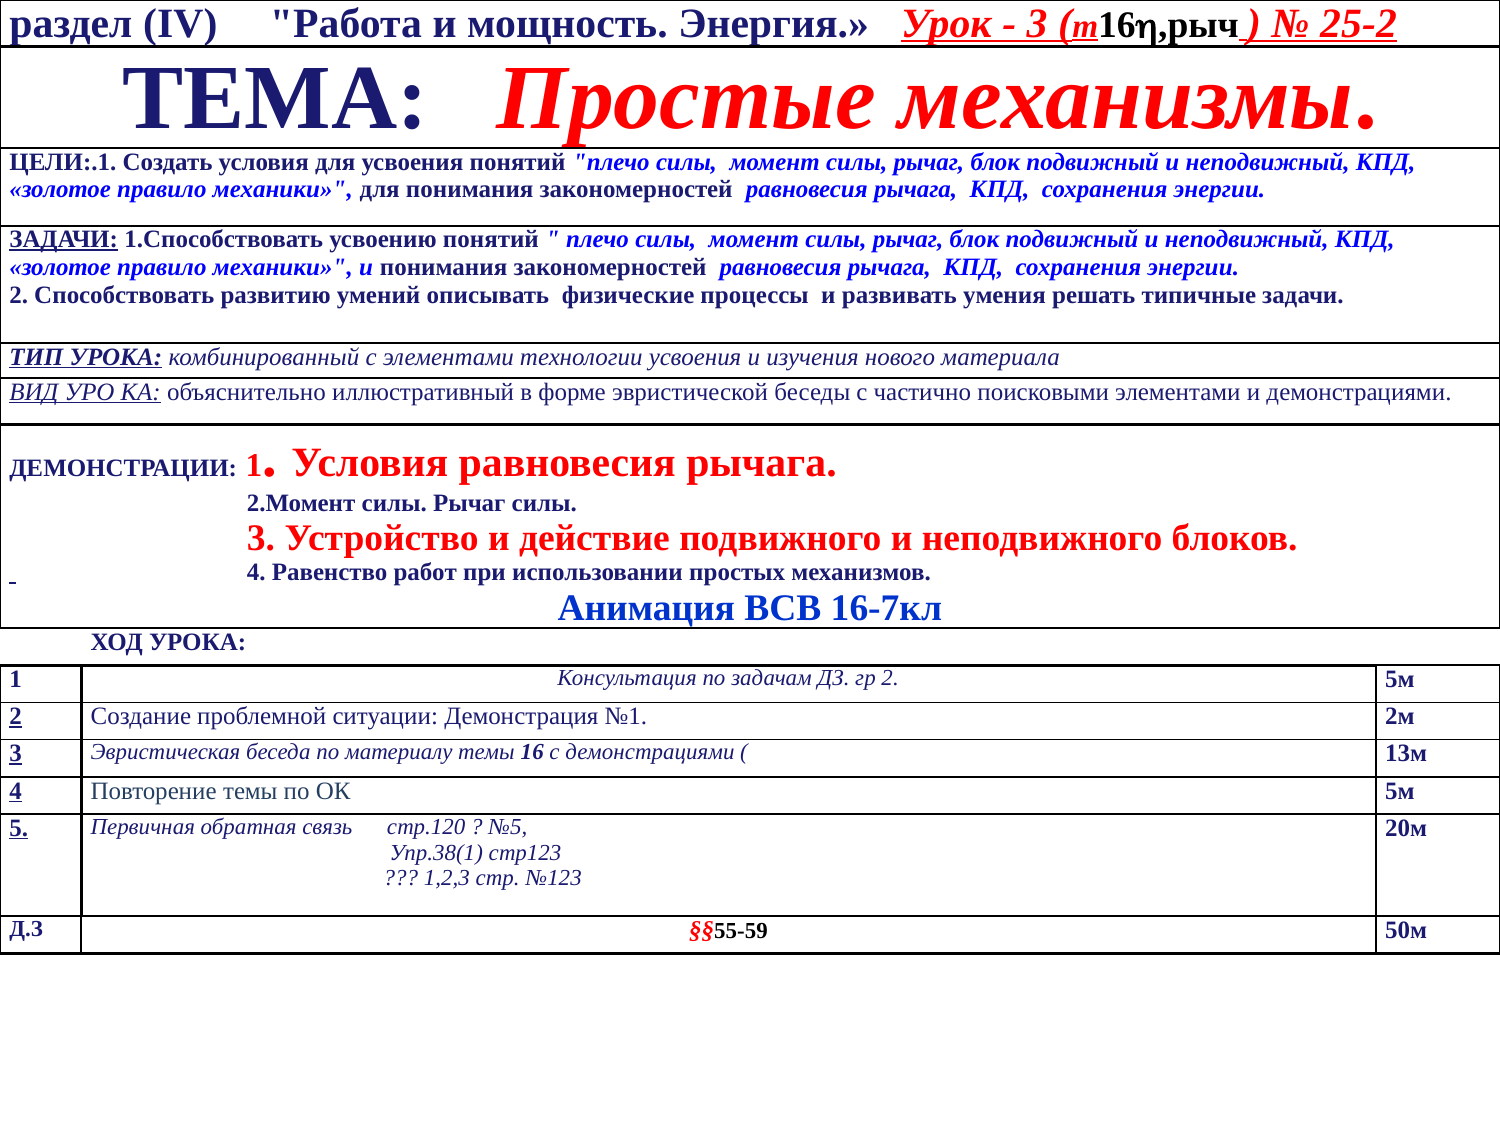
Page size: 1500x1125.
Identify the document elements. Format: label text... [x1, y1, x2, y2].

table_cell ЦЕЛИ:.1. Создать условия для усвоения понятий "плечо силы, момент силы, рычаг, блок подвижный и неподвижный, КПД, «золотое правило механики»", для понимания закономерностей равновесия рычага, КПД, сохранения энергии. [1, 149, 1499, 225]
table_cell ТИП УРОКА: комбинированный с элементами технологии усвоения и изучения нового материала [1, 344, 1499, 377]
table_cell 20м [1377, 815, 1499, 915]
table_header раздел (IV) "Работа и мощность. Энергия.» Урок - 3 (т16,рыч ) № 25-2 [1, 1, 1499, 45]
table_cell [0, 629, 81, 664]
table_cell ХОД УРОКА: [81, 629, 1376, 664]
table_cell [1376, 629, 1500, 664]
table_cell Д.З [1, 917, 80, 952]
table_cell 2 [1, 703, 80, 739]
table_cell ДЕМОНСТРАЦИИ: 1. Условия равновесия рычага. 2.Момент силы. Рычаг силы. 3. Устройство и действие подвижного и неподвижного блоков. 4. Равенство работ при использовании простых механизмов. Анимация ВСВ 16-7кл [1, 426, 1499, 627]
table_cell 4 [1, 778, 80, 813]
table_cell 13м [1377, 740, 1499, 776]
table_cell Повторение темы по ОК [83, 778, 1375, 813]
table_cell ТЕМА: Простые механизмы. [1, 48, 1499, 147]
table_cell 5. [1, 815, 80, 915]
table_cell §§55-59 [82, 917, 1375, 952]
table_cell Эвристическая беседа по материалу темы 16 с демонстрациями ( [83, 740, 1375, 776]
table_cell 50м [1377, 917, 1499, 952]
table_cell 5м [1377, 778, 1499, 813]
table_cell Консультация по задачам ДЗ. гр 2. [83, 667, 1375, 702]
table_cell 2м [1377, 703, 1499, 739]
table_cell 3 [1, 740, 80, 776]
table_cell 5м [1377, 666, 1499, 702]
table_cell Первичная обратная связь стр.120 ? №5, Упр.38(1) стр123 ??? 1,2,3 стр. №123 [83, 815, 1375, 915]
table_cell ЗАДАЧИ: 1.Способствовать усвоению понятий " плечо силы, момент силы, рычаг, блок подвижный и неподвижный, КПД, «золотое правило механики»", и понимания закономерностей равновесия рычага, КПД, сохранения энергии. 2. Способствовать развитию умений описывать физические процессы и развивать умения решать типичные задачи. [1, 227, 1499, 342]
table_cell 1 [1, 667, 80, 702]
table_cell ВИД УРО КА: объяснительно иллюстративный в форме эвристической беседы с частично поисковыми элементами и демонстрациями. [1, 379, 1499, 423]
table_cell Создание проблемной ситуации: Демонстрация №1. [83, 703, 1375, 739]
